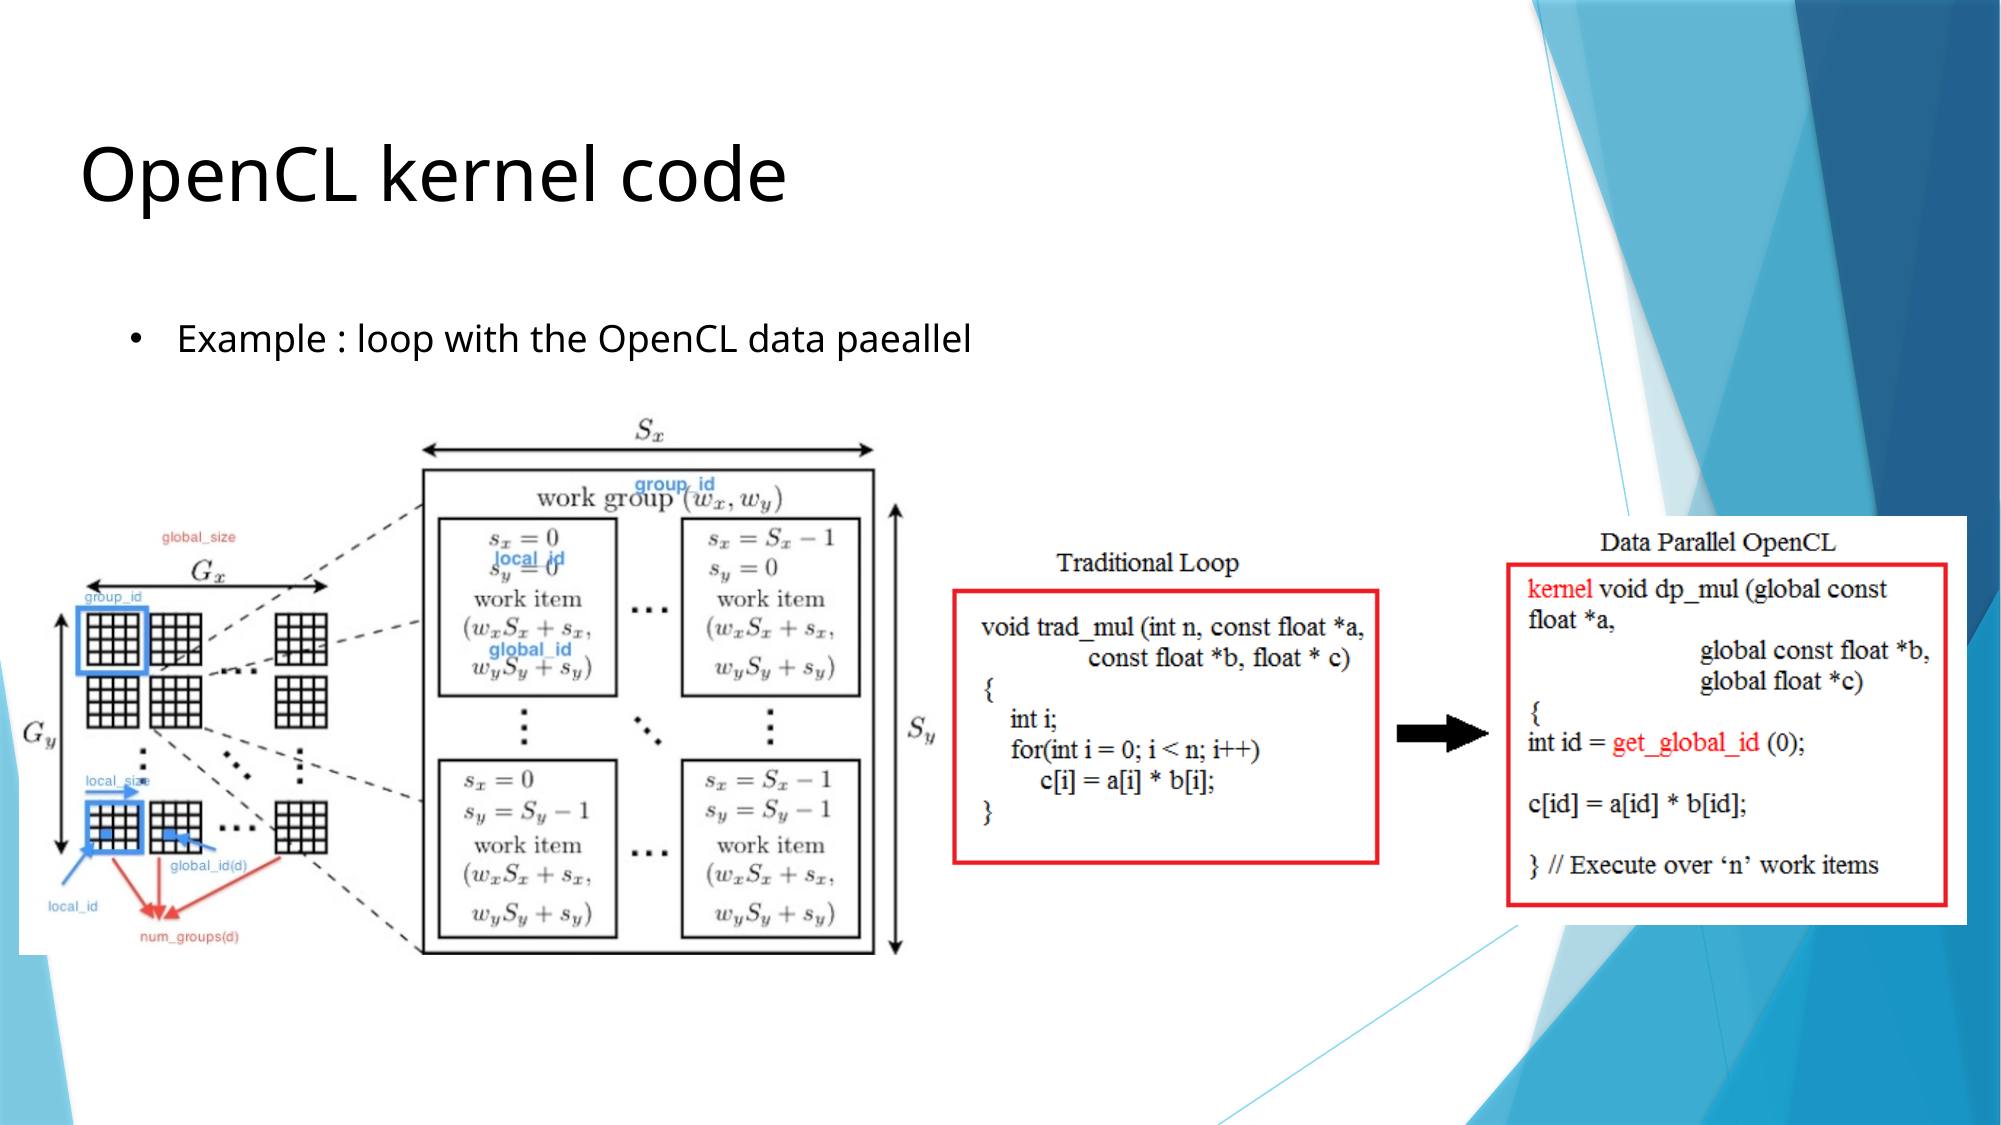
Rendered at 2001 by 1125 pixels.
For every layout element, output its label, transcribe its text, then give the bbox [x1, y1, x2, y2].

picture [18, 411, 1967, 955]
text_box Example : loop with the OpenCL data paeallel [114, 307, 1000, 368]
title OpenCL kernel code [68, 97, 1932, 223]
